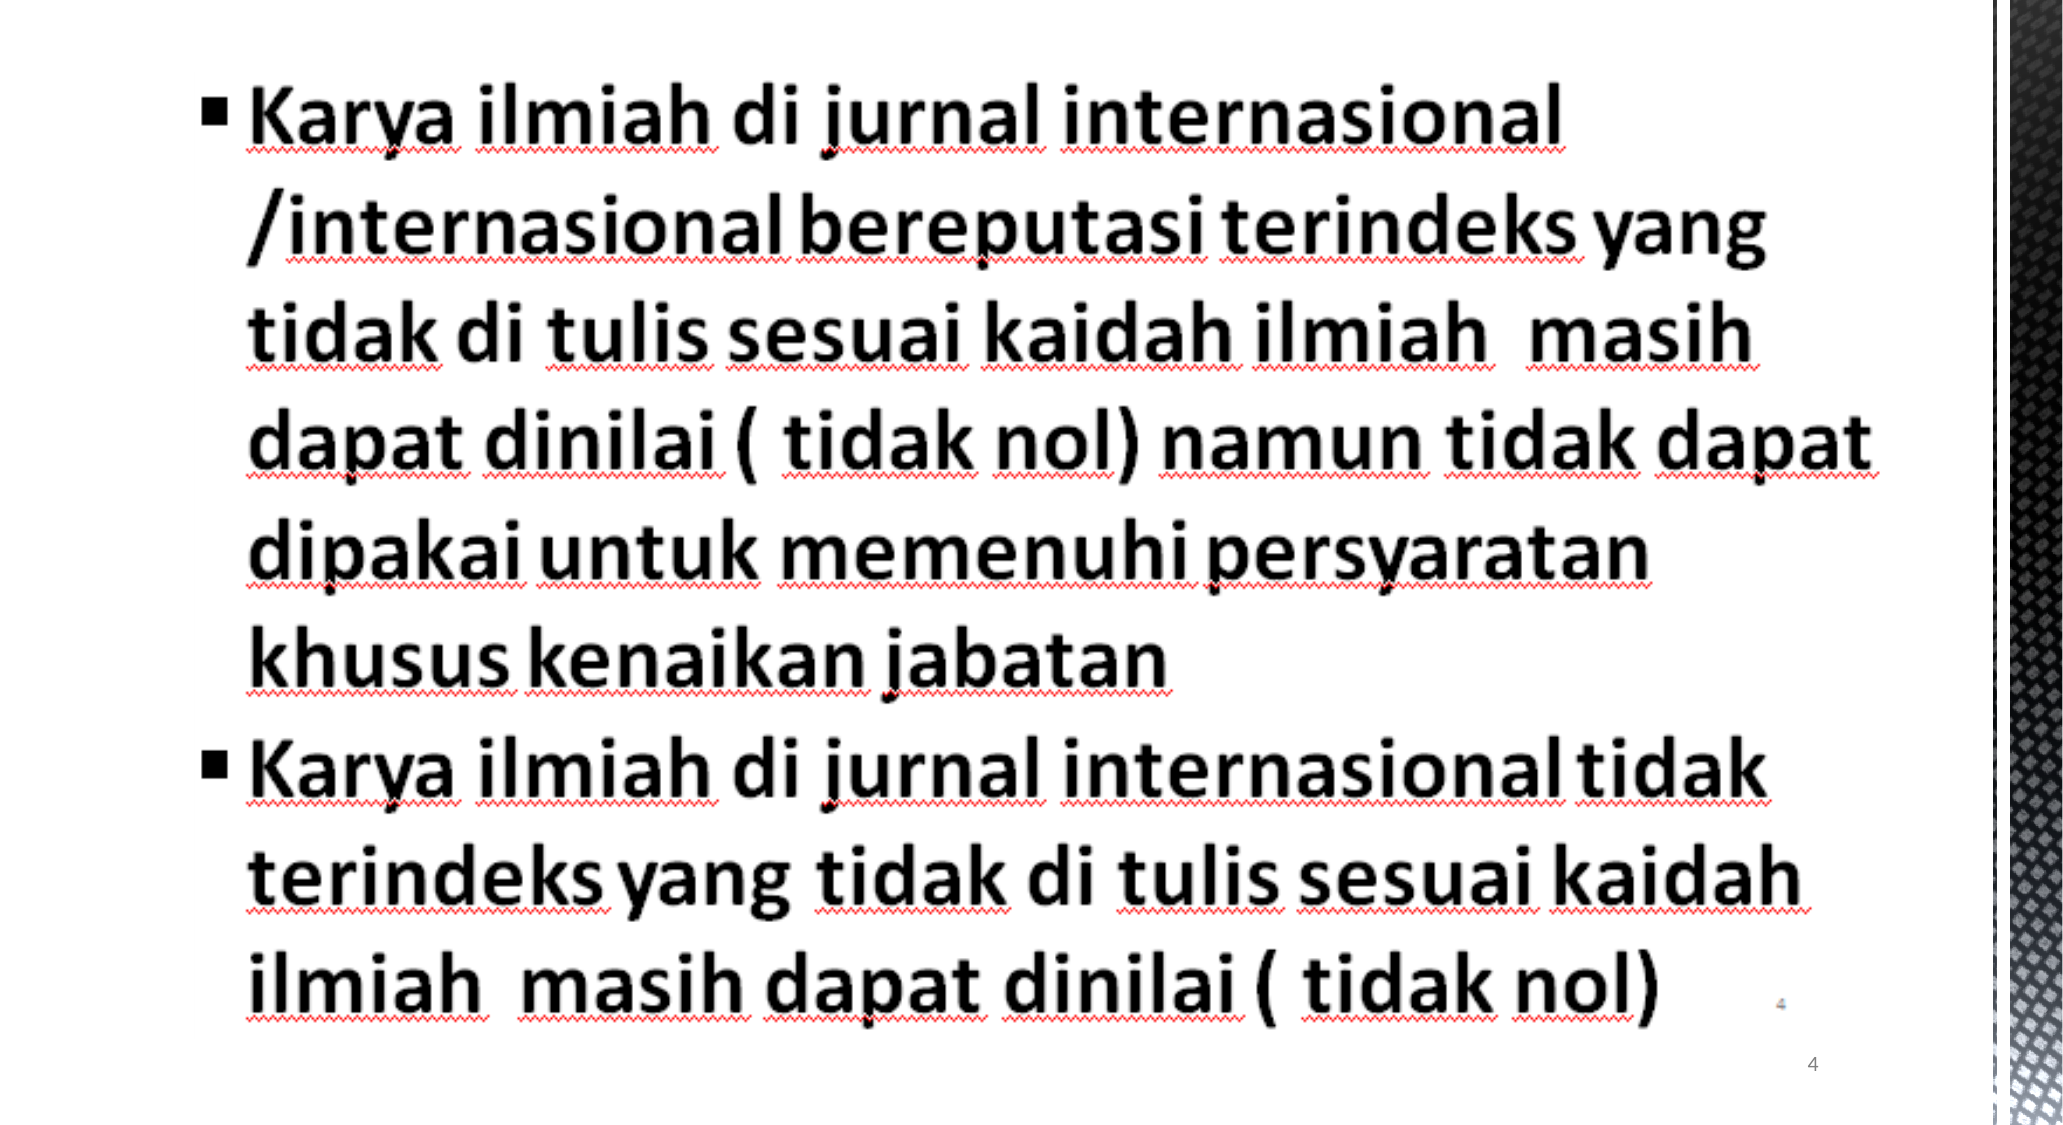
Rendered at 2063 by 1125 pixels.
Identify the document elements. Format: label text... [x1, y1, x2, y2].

picture [193, 72, 1894, 1039]
picture [1990, 0, 2063, 1125]
slide_number 4 [1753, 1050, 1874, 1075]
